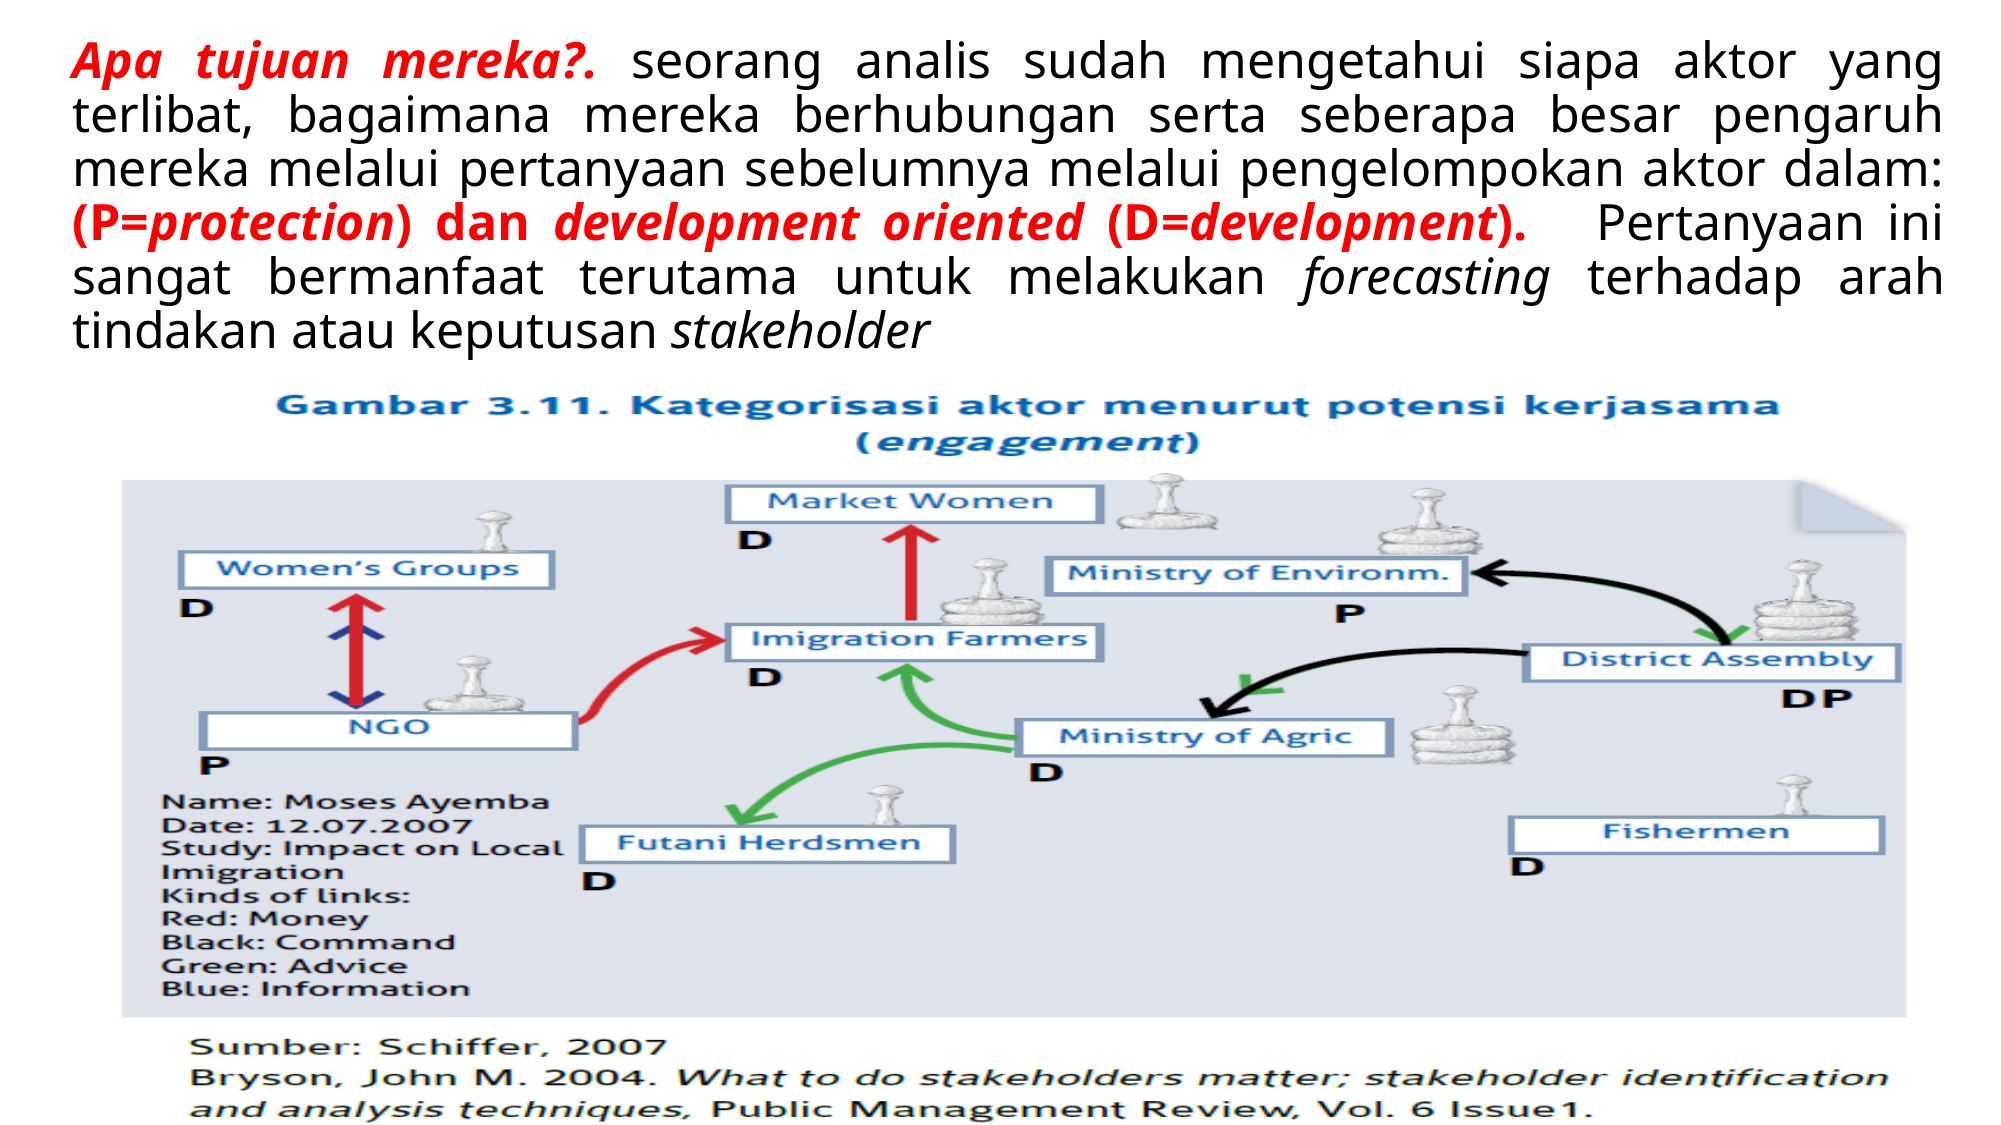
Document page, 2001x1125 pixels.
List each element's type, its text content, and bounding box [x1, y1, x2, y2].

title Apa tujuan mereka?. seorang analis sudah mengetahui siapa aktor yang terlibat, bagaimana mereka berhubungan serta seberapa besar pengaruh mereka melalui pertanyaan sebelumnya melalui pengelompokan aktor dalam: (P=protection) dan development oriented (D=development). Pertanyaan ini sangat bermanfaat terutama untuk melakukan forecasting terhadap arah tindakan atau keputusan stakeholder [57, 59, 1961, 336]
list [0, 370, 2000, 1125]
